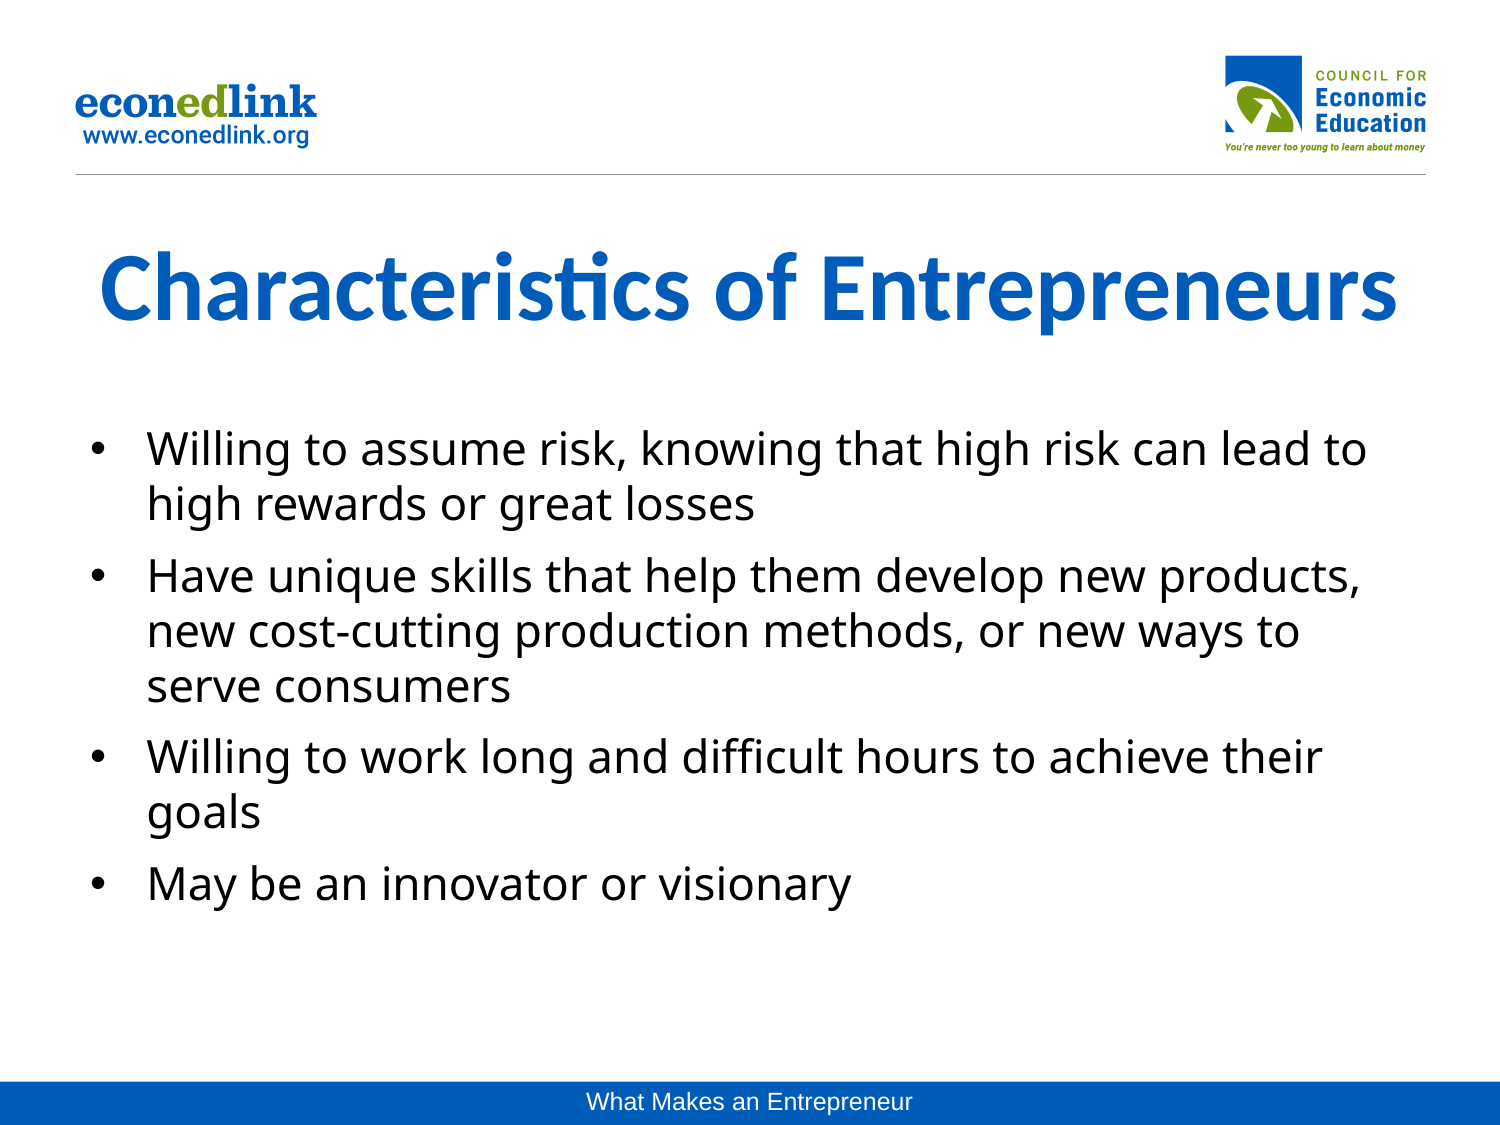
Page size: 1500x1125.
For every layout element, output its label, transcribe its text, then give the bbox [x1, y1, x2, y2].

title Characteristics of Entrepreneurs [74, 187, 1426, 376]
list Willing to assume risk, knowing that high risk can lead to high rewards or great losses Have unique skills that help them develop new products, new cost-cutting production methods, or new ways to serve consumers Willing to work long and difficult hours to achieve their goals May be an innovator or visionary [74, 412, 1426, 1033]
picture [0, 0, 1500, 1125]
